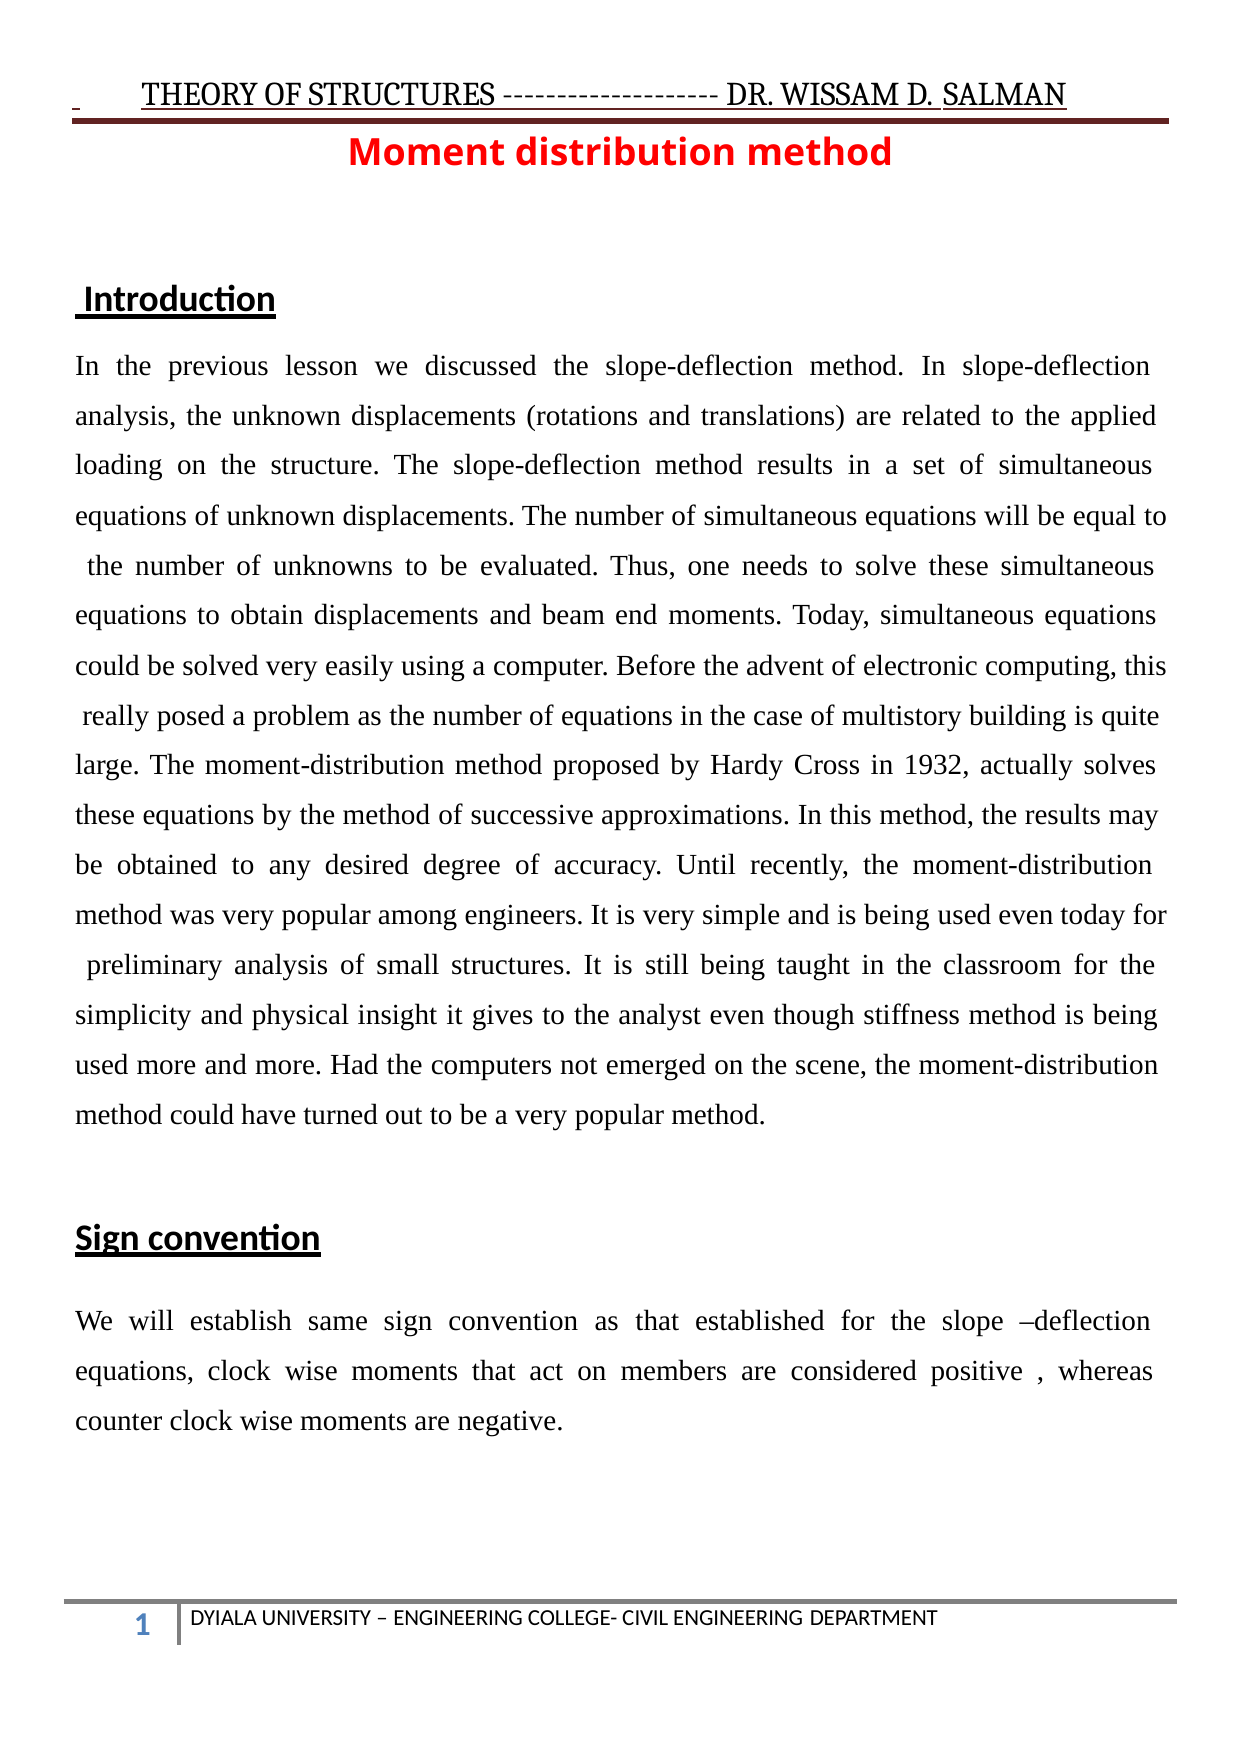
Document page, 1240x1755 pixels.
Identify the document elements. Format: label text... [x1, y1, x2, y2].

slide_number 10 [129, 1608, 172, 1755]
text_box THEORY OF STRUCTURES -------------------- DR. WISSAM D. SALMAN Moment distribution method [70, 56, 1171, 173]
footer DYIALA UNIVERSITY – ENGINEERING COLLEGE- CIVIL ENGINEERING DEPARTMENT [188, 1606, 953, 1755]
text_box Introduction In the previous lesson we discussed the slope-deflection method. In slope-deflection analysis, the unknown displacements (rotations and translations) are related to the applied loading on the structure. The slope-deflection method results in a set of simultaneous equations of unknown displacements. The number of simultaneous equations will be equal to the number of unknowns to be evaluated. Thus, one needs to solve these simultaneous equations to obtain displacements and beam end moments. Today, simultaneous equations could be solved very easily using a computer. Before the advent of electronic computing, this really posed a problem as the number of equations in the case of multistory building is quite large. The moment-distribution method proposed by Hardy Cross in 1932, actually solves these equations by the method of successive approximations. In this method, the results may be obtained to any desired degree of accuracy. Until recently, the moment-distribution method was very popular among engineers. It is very simple and is being used even today for preliminary analysis of small structures. It is still being taught in the classroom for the simplicity and physical insight it gives to the analyst even though stiffness method is being used more and more. Had the computers not emerged on the scene, the moment-distribution method could have turned out to be a very popular method. Sign convention We will establish same sign convention as that established for the slope –deflection equations, clock wise moments that act on members are considered positive , whereas counter clock wise moments are negative. [72, 271, 1168, 1437]
